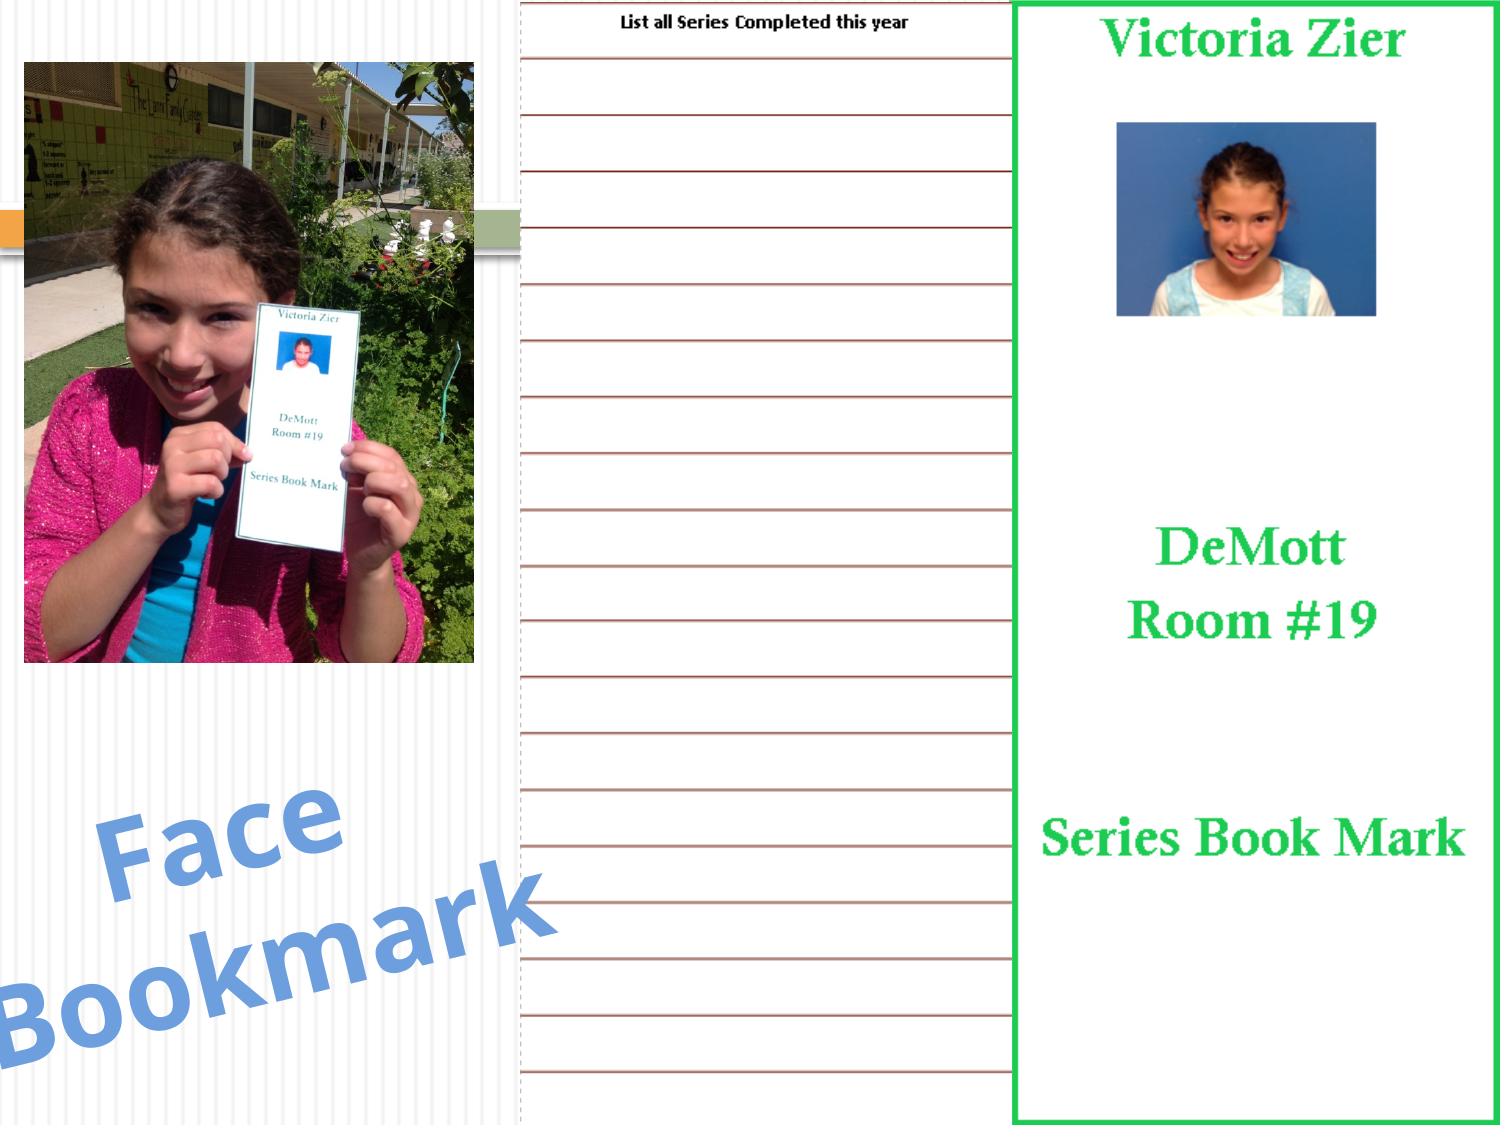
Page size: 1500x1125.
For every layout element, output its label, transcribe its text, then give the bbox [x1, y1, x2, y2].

picture [24, 62, 474, 663]
text_box Face Bookmark [0, 680, 514, 1102]
picture [520, 0, 1500, 1125]
